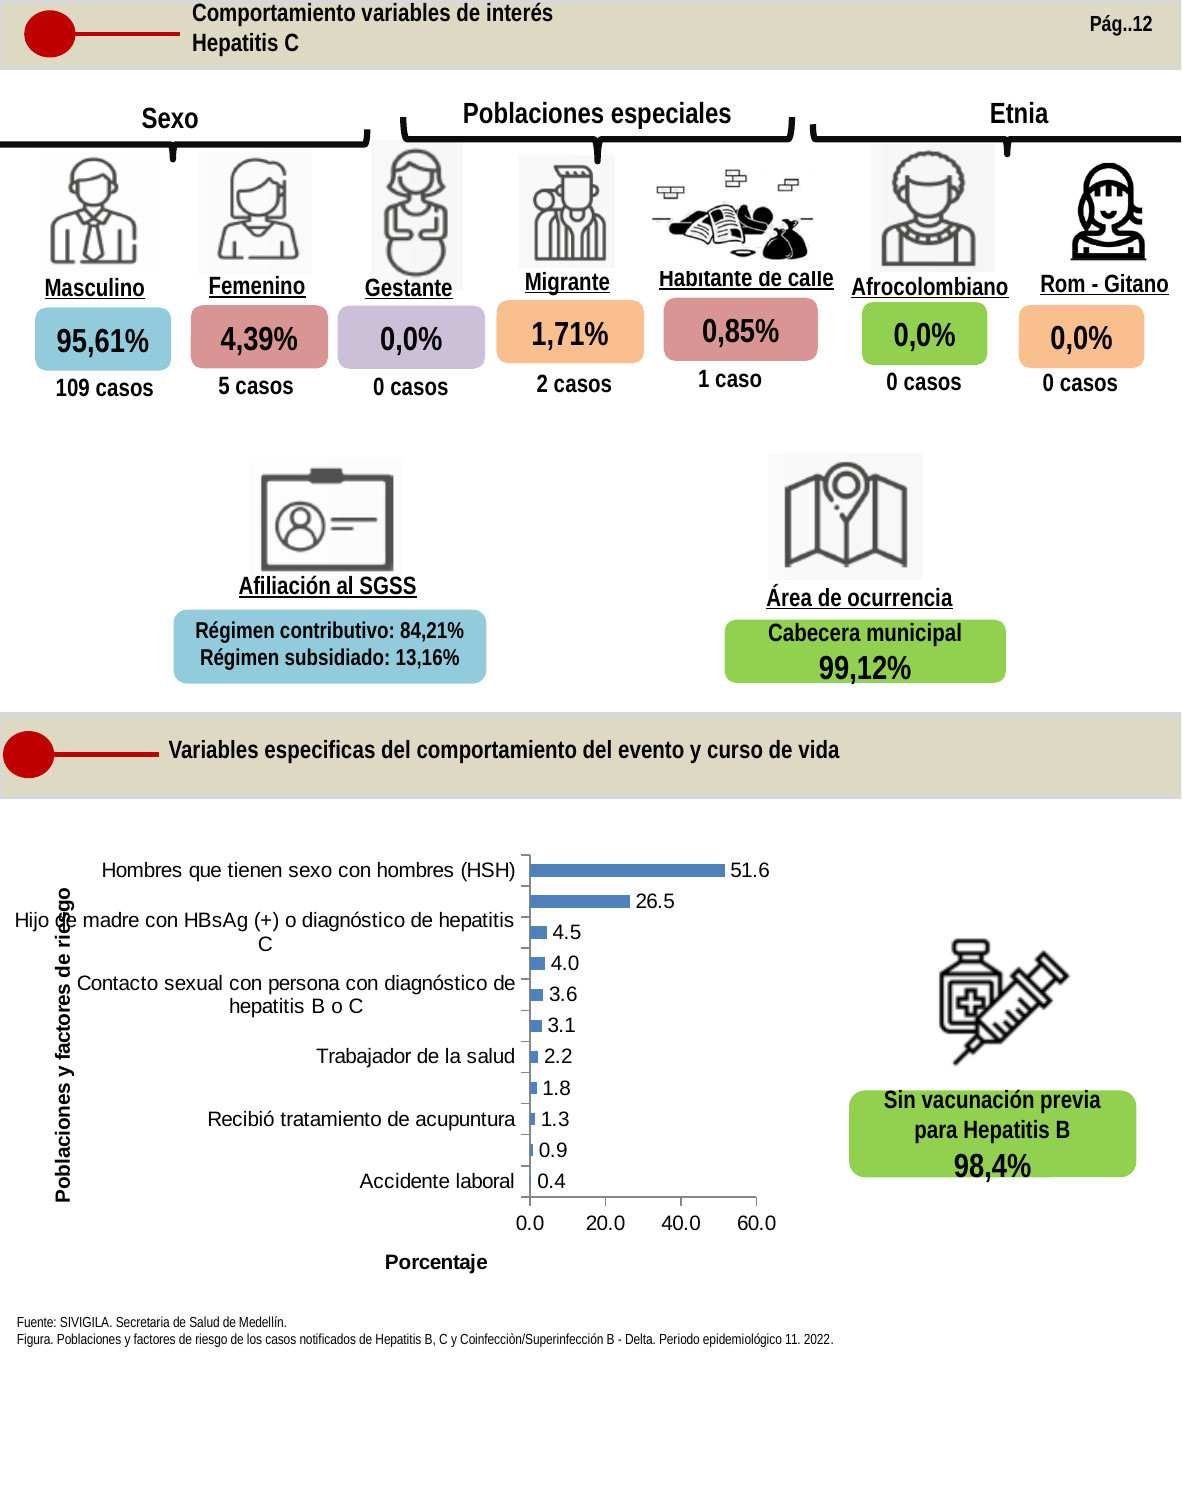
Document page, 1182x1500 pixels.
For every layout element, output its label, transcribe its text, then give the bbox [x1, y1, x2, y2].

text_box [726, 453, 1005, 682]
text_box Fuente: SIVIGILA. Secretaria de Salud de Medellín. Figura. Poblaciones y factores de riesgo de los casos notificados de Hepatitis B, C y Coinfecciòn/Superinfección B - Delta. Periodo epidemiológico 11. 2022. [1, 1305, 1182, 1356]
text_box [836, 86, 1182, 405]
text_box Sin vacunación previa para Hepatitis B 98,4% [851, 1092, 1135, 1176]
picture [1064, 152, 1148, 264]
text_box [0, 1, 1182, 68]
picture [927, 926, 1082, 1071]
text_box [26, 12, 181, 56]
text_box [192, 170, 327, 408]
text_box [374, 86, 822, 159]
text_box Pág..12 [1074, 2, 1182, 44]
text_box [20, 91, 325, 164]
text_box Variables especificas del comportamiento del evento y curso de vida [153, 726, 949, 772]
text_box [4, 732, 159, 777]
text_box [641, 277, 831, 401]
text_box Comportamiento variables de interés Hepatitis C [177, 0, 603, 64]
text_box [339, 140, 484, 409]
text_box [0, 714, 1182, 798]
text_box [175, 458, 485, 682]
picture [631, 152, 830, 271]
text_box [498, 167, 637, 406]
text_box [29, 172, 171, 410]
chart [14, 845, 792, 1306]
